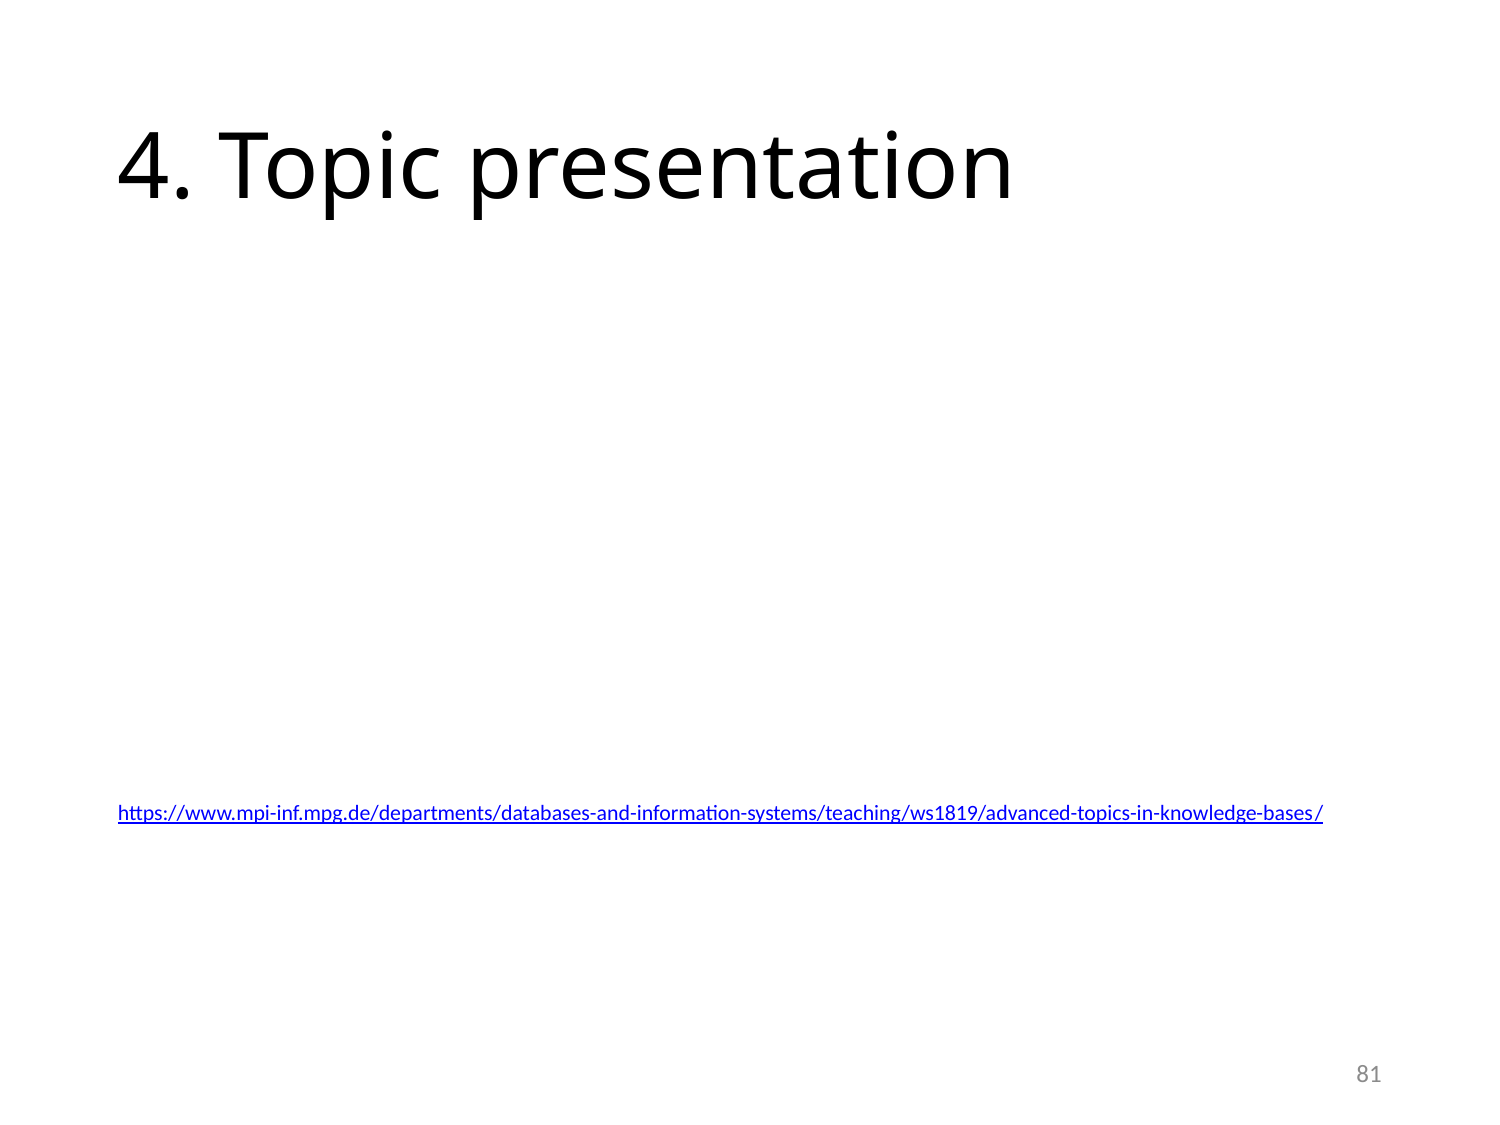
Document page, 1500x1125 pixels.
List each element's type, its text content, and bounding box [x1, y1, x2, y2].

text_box <number> [1059, 1042, 1397, 1103]
text_box 4. Topic presentation [103, 59, 1397, 278]
text_box https://www.mpi-inf.mpg.de/departments/databases-and-information-systems/teaching/ws1819/advanced-topics-in-knowledge-bases/ [103, 299, 1397, 1014]
